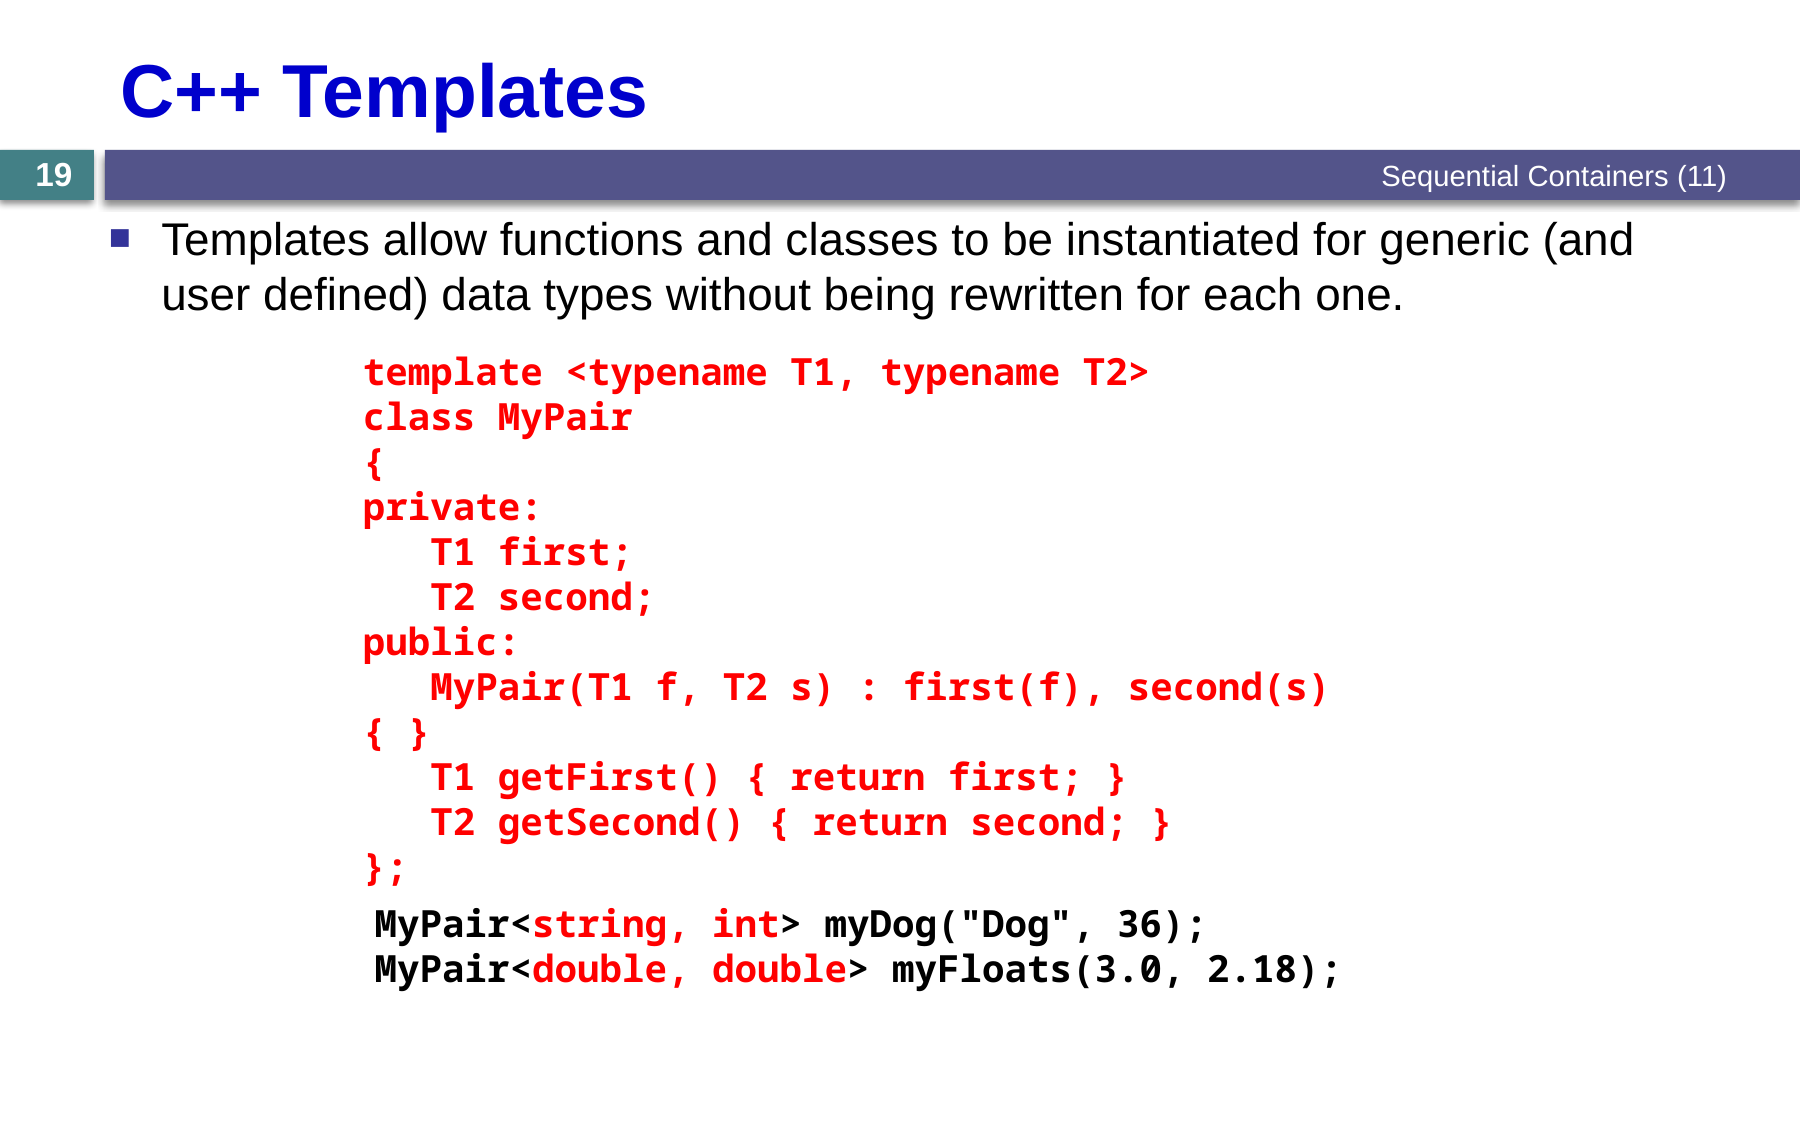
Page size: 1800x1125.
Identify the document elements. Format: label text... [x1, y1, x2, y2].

text_box MyPair<string, int> myDog("Dog", 36); MyPair<double, double> myFloats(3.0, 2.18); [359, 892, 1413, 998]
slide_number 19 [0, 150, 108, 196]
title C++ Templates [105, 27, 1743, 149]
list Templates allow functions and classes to be instantiated for generic (and user defined) data types without being rewritten for each one. [93, 202, 1743, 335]
footer Sequential Containers (11) [675, 149, 1743, 202]
text_box template <typename T1, typename T2> class MyPair { private: T1 first; T2 second; public: MyPair(T1 f, T2 s) : first(f), second(s) { } T1 getFirst() { return first; } T2 getSecond() { return second; } }; [348, 341, 1386, 896]
